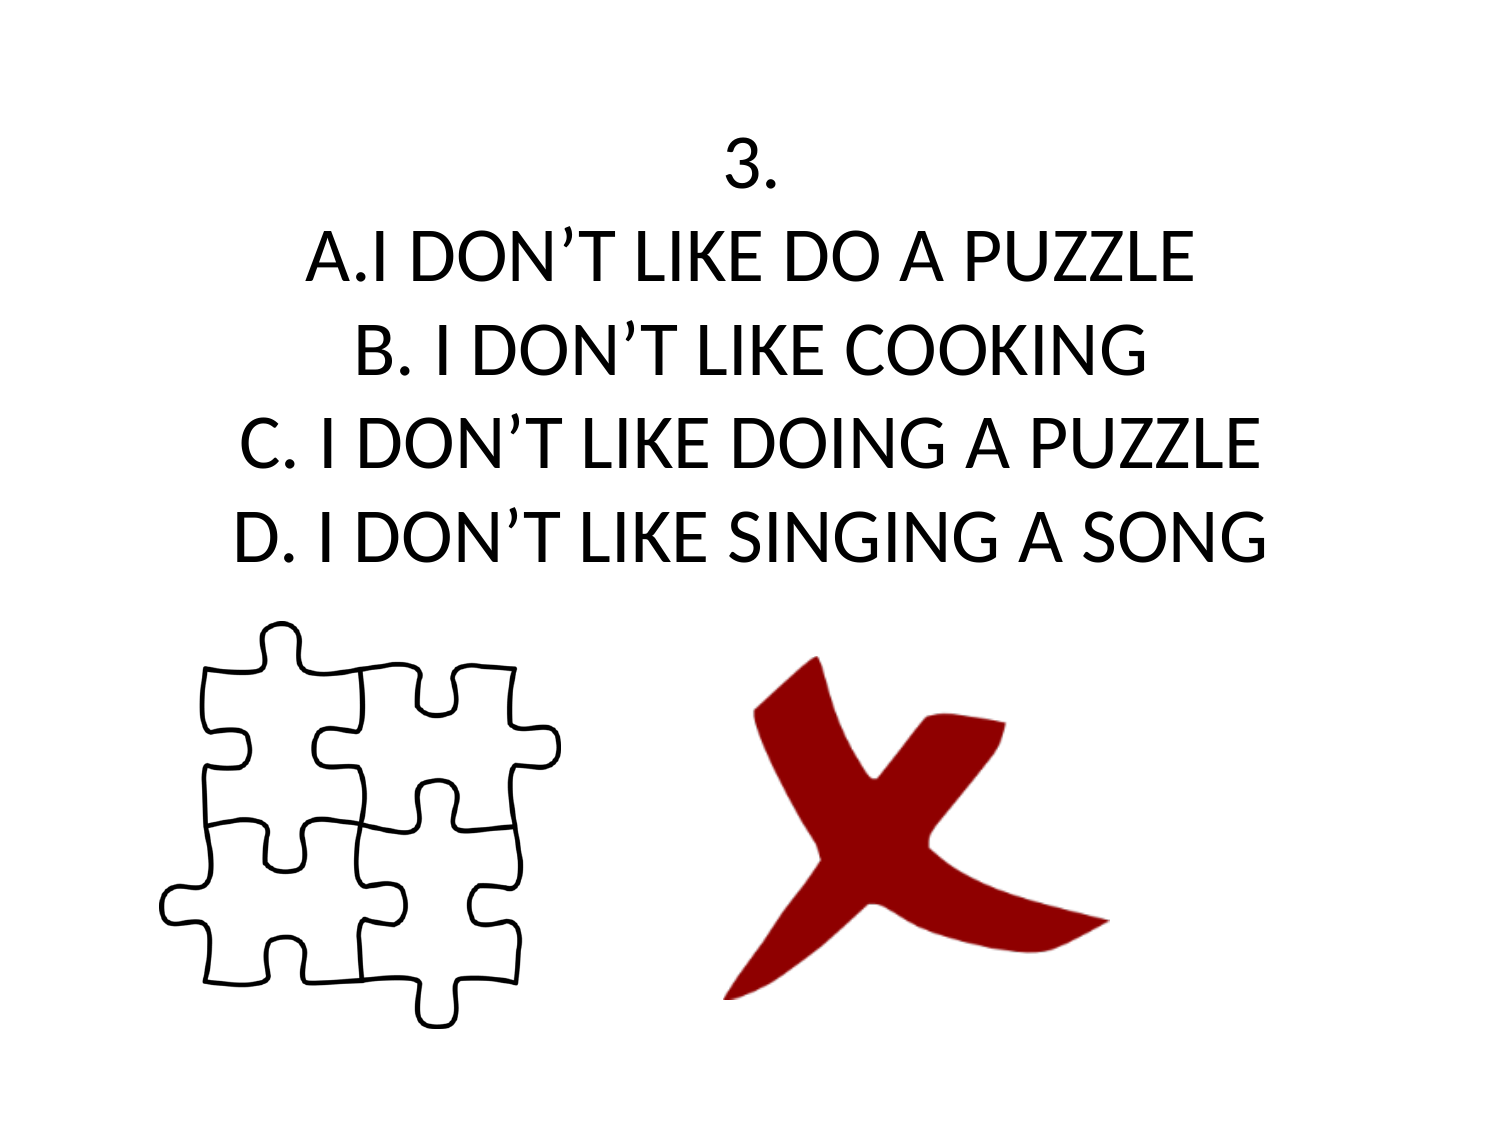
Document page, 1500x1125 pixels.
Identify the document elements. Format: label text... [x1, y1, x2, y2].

picture [723, 656, 1111, 1000]
picture [159, 621, 562, 1030]
title 3. A.I DON’T LIKE DO A PUZZLE B. I DON’T LIKE COOKING C. I DON’T LIKE DOING A PUZZLE D. I DON’T LIKE SINGING A SONG [76, 101, 1427, 587]
